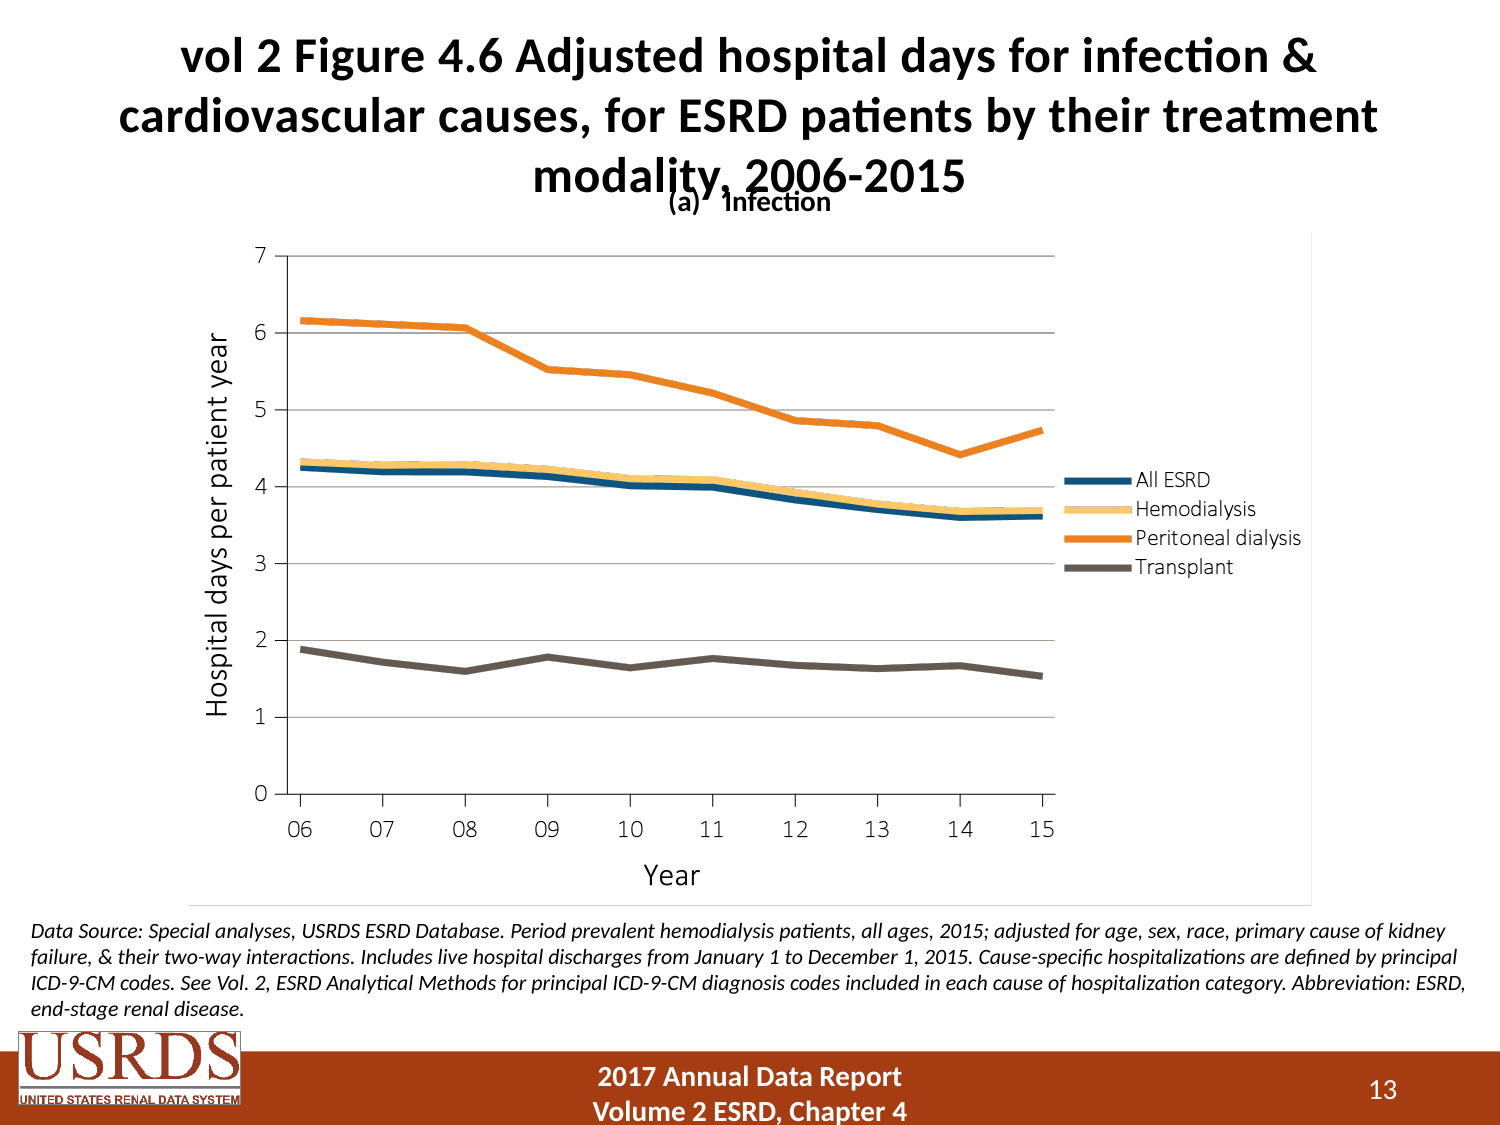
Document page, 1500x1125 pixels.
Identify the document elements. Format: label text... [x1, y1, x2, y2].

text_box Data Source: Special analyses, USRDS ESRD Database. Period prevalent hemodialysis patients, all ages, 2015; adjusted for age, sex, race, primary cause of kidney failure, & their two-way interactions. Includes live hospital discharges from January 1 to December 1, 2015. Cause-specific hospitalizations are defined by principal ICD-9-CM codes. See Vol. 2, ESRD Analytical Methods for principal ICD-9-CM diagnosis codes included in each cause of hospitalization category. Abbreviation: ESRD, end-stage renal disease. [16, 908, 1498, 1029]
text_box Infection [653, 175, 847, 226]
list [186, 230, 1314, 907]
title vol 2 Figure 4.6 Adjusted hospital days for infection & cardiovascular causes, for ESRD patients by their treatment modality, 2006-2015 [6, 15, 1494, 204]
picture [19, 1032, 240, 1104]
slide_number 13 [1262, 1062, 1413, 1108]
